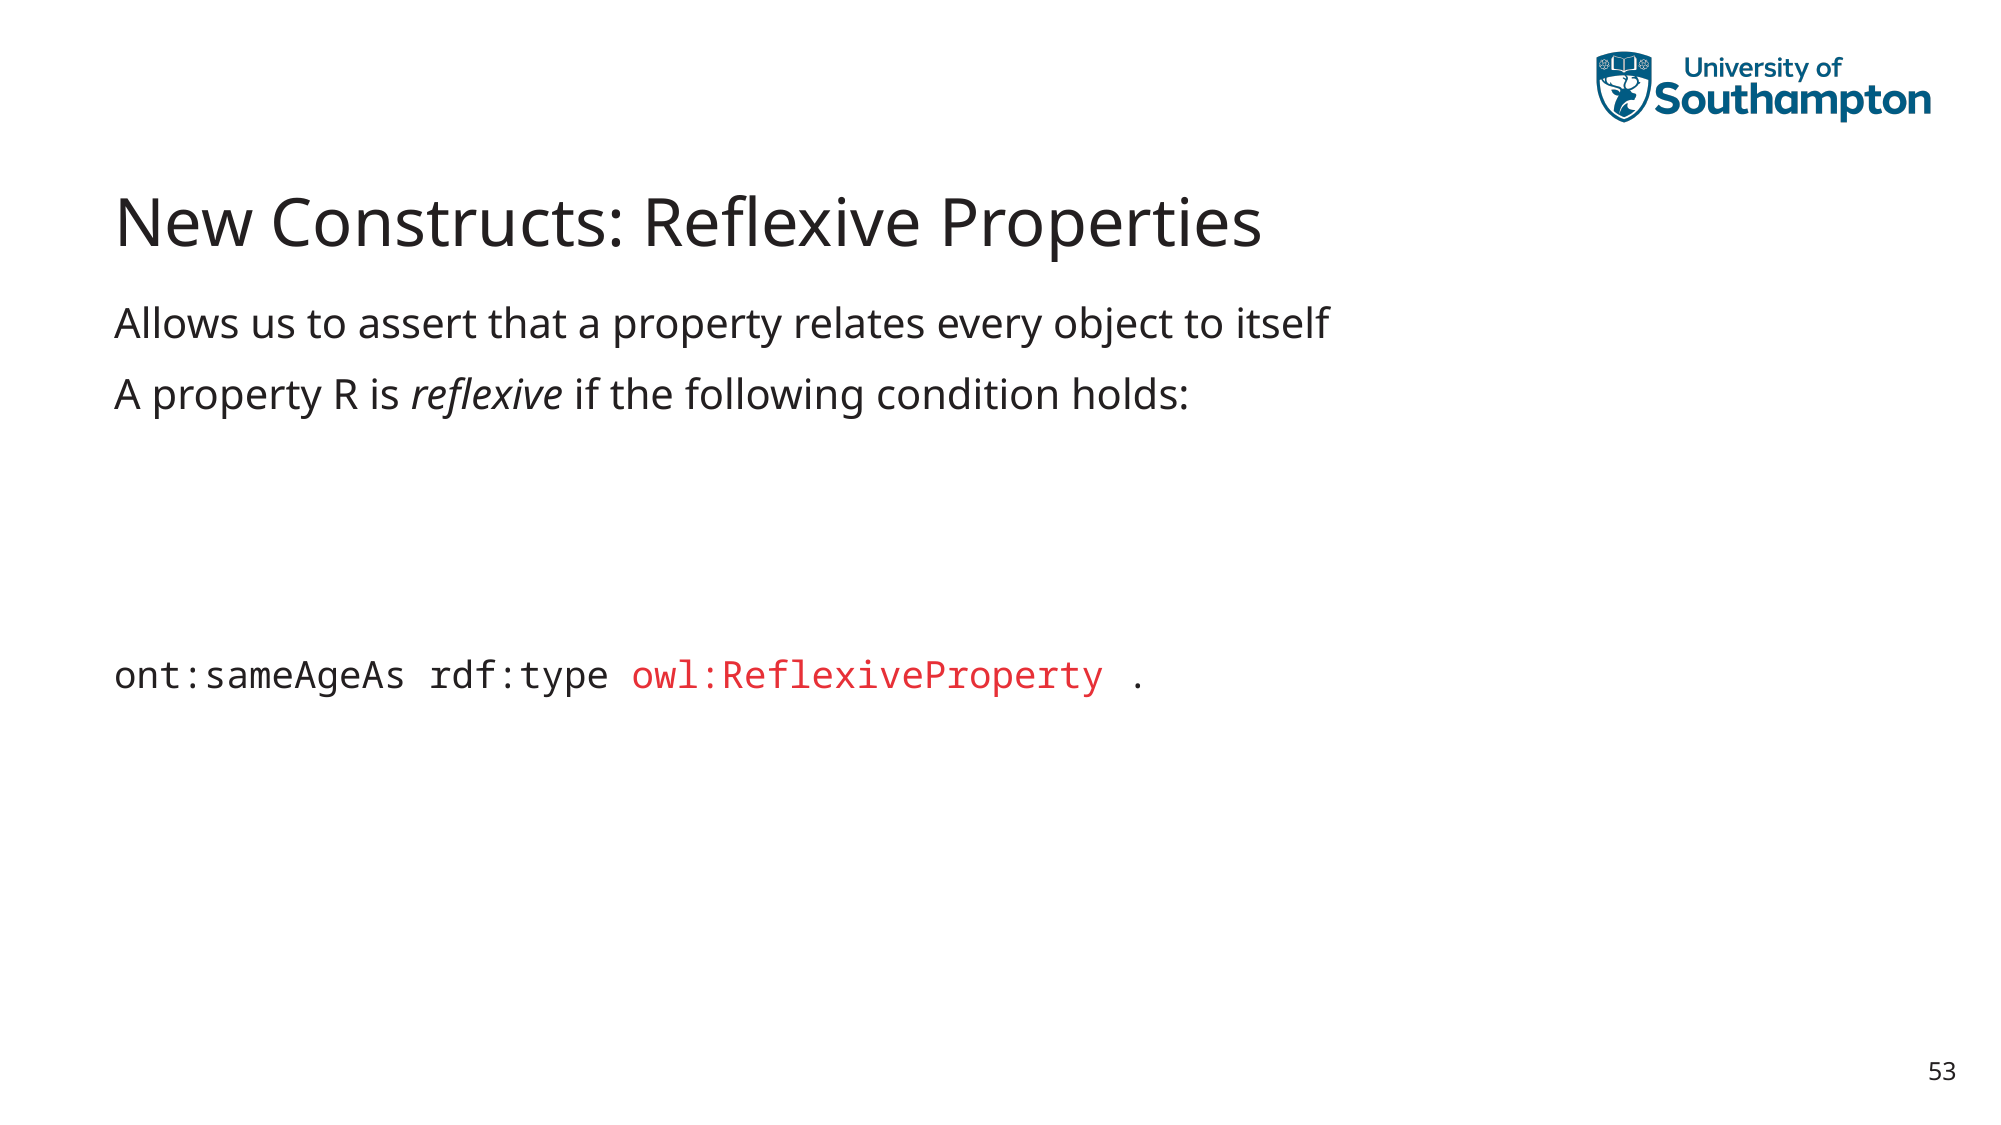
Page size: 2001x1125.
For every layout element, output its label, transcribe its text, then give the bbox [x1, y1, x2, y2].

picture [1689, 97, 1698, 108]
picture [1600, 80, 1617, 111]
picture [1808, 97, 1815, 113]
picture [1823, 97, 1830, 113]
picture [1626, 78, 1648, 111]
picture [1527, 0, 2000, 220]
picture [1847, 97, 1857, 108]
picture [1730, 97, 1736, 113]
picture [1890, 97, 1900, 108]
picture [1626, 76, 1636, 88]
picture [1782, 97, 1791, 108]
picture [1607, 76, 1624, 88]
title New Constructs: Reflexive Properties [102, 113, 1898, 268]
picture [1758, 97, 1766, 113]
